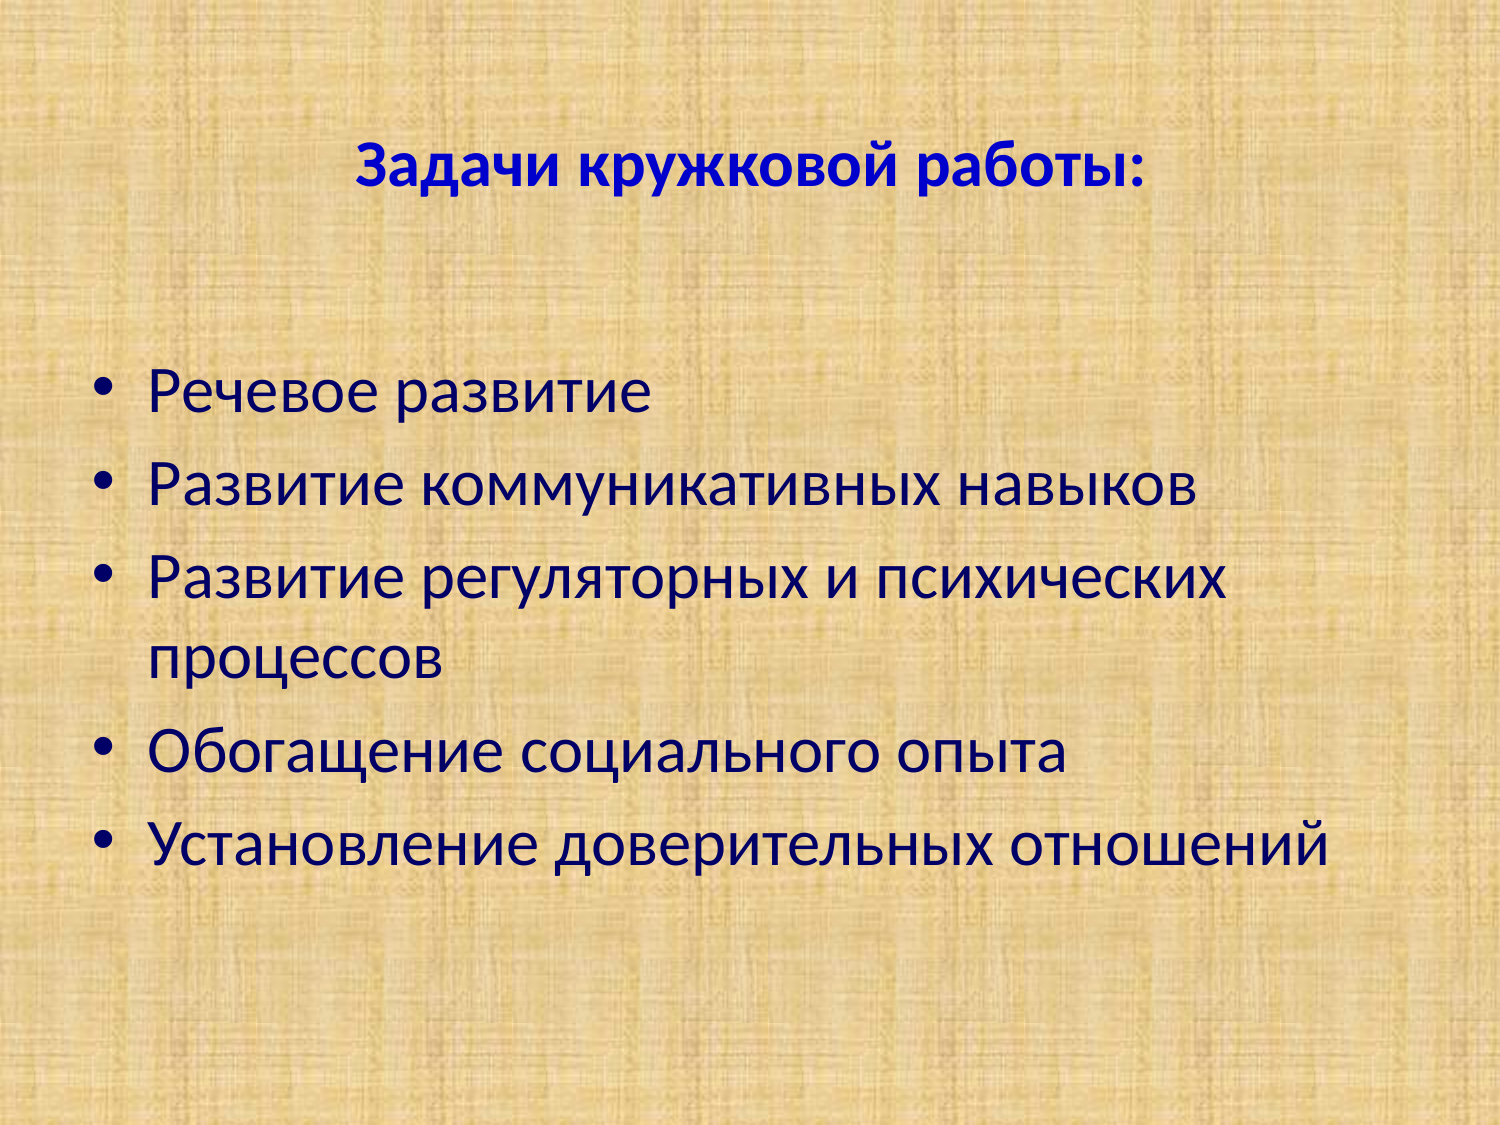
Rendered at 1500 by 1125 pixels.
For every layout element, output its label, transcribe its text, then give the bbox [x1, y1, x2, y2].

list Речевое развитие Развитие коммуникативных навыков Развитие регуляторных и психических процессов Обогащение социального опыта Установление доверительных отношений [76, 338, 1427, 929]
picture [0, 0, 1500, 1125]
title Задачи кружковой работы: [76, 66, 1427, 254]
